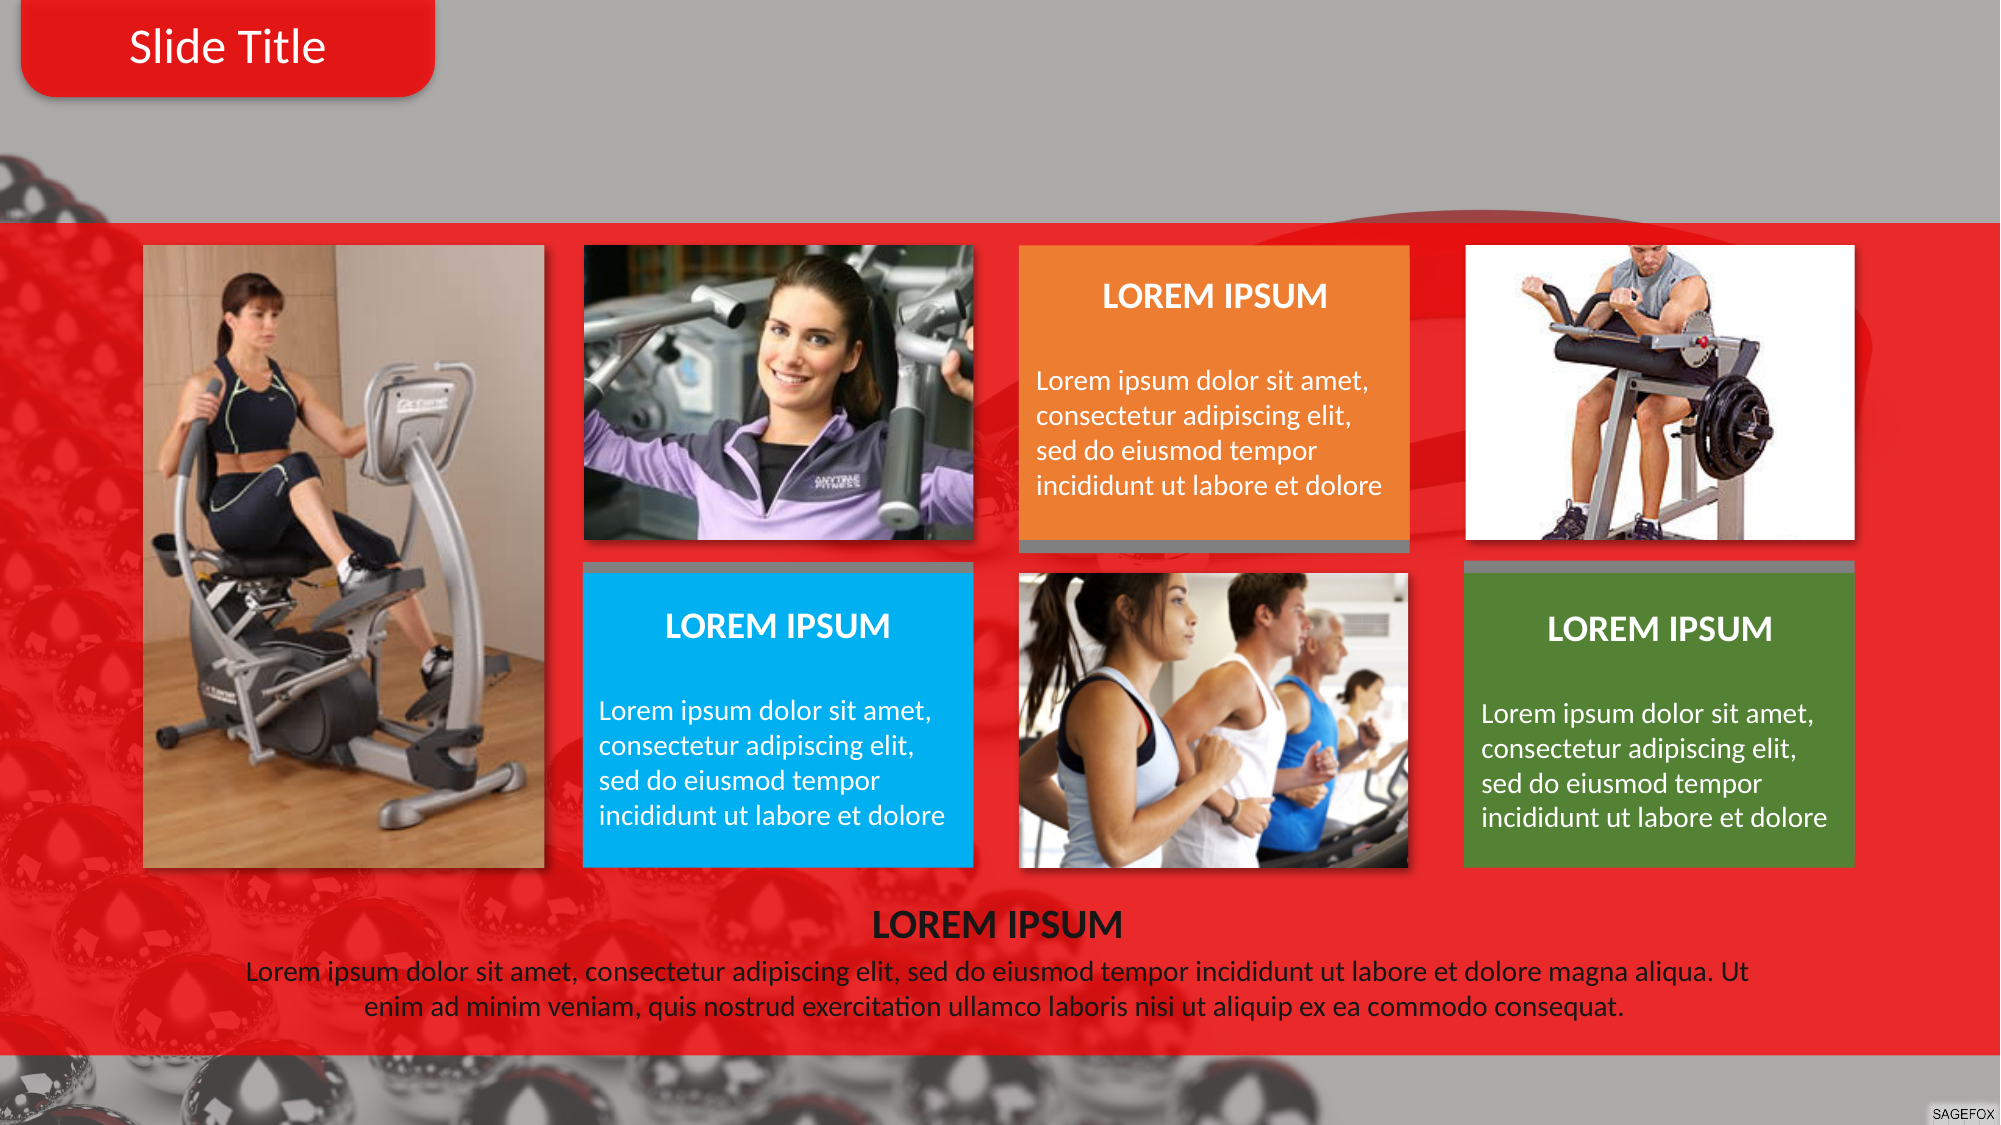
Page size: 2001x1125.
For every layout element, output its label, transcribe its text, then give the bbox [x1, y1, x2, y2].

text_box LOREM IPSUM Lorem ipsum dolor sit amet, consectetur adipiscing elit, sed do eiusmod tempor incididunt ut labore et dolore [1021, 263, 1410, 509]
picture [1929, 1108, 1997, 1125]
picture [1018, 572, 1409, 868]
text_box LOREM IPSUM Lorem ipsum dolor sit amet, consectetur adipiscing elit, sed do eiusmod tempor incididunt ut labore et dolore [584, 594, 973, 839]
text_box LOREM IPSUM Lorem ipsum dolor sit amet, consectetur adipiscing elit, sed do eiusmod tempor incididunt ut labore et dolore [1466, 596, 1855, 842]
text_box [20, 0, 436, 98]
picture [584, 245, 974, 541]
text_box LOREM IPSUM Lorem ipsum dolor sit amet, consectetur adipiscing elit, sed do eiusmod tempor incididunt ut labore et dolore magna aliqua. Ut enim ad minim veniam, quis nostrud exercitation ullamco laboris nisi ut aliquip ex ea commodo consequat. [228, 889, 1769, 1030]
picture [1465, 245, 1855, 541]
picture [142, 245, 545, 868]
